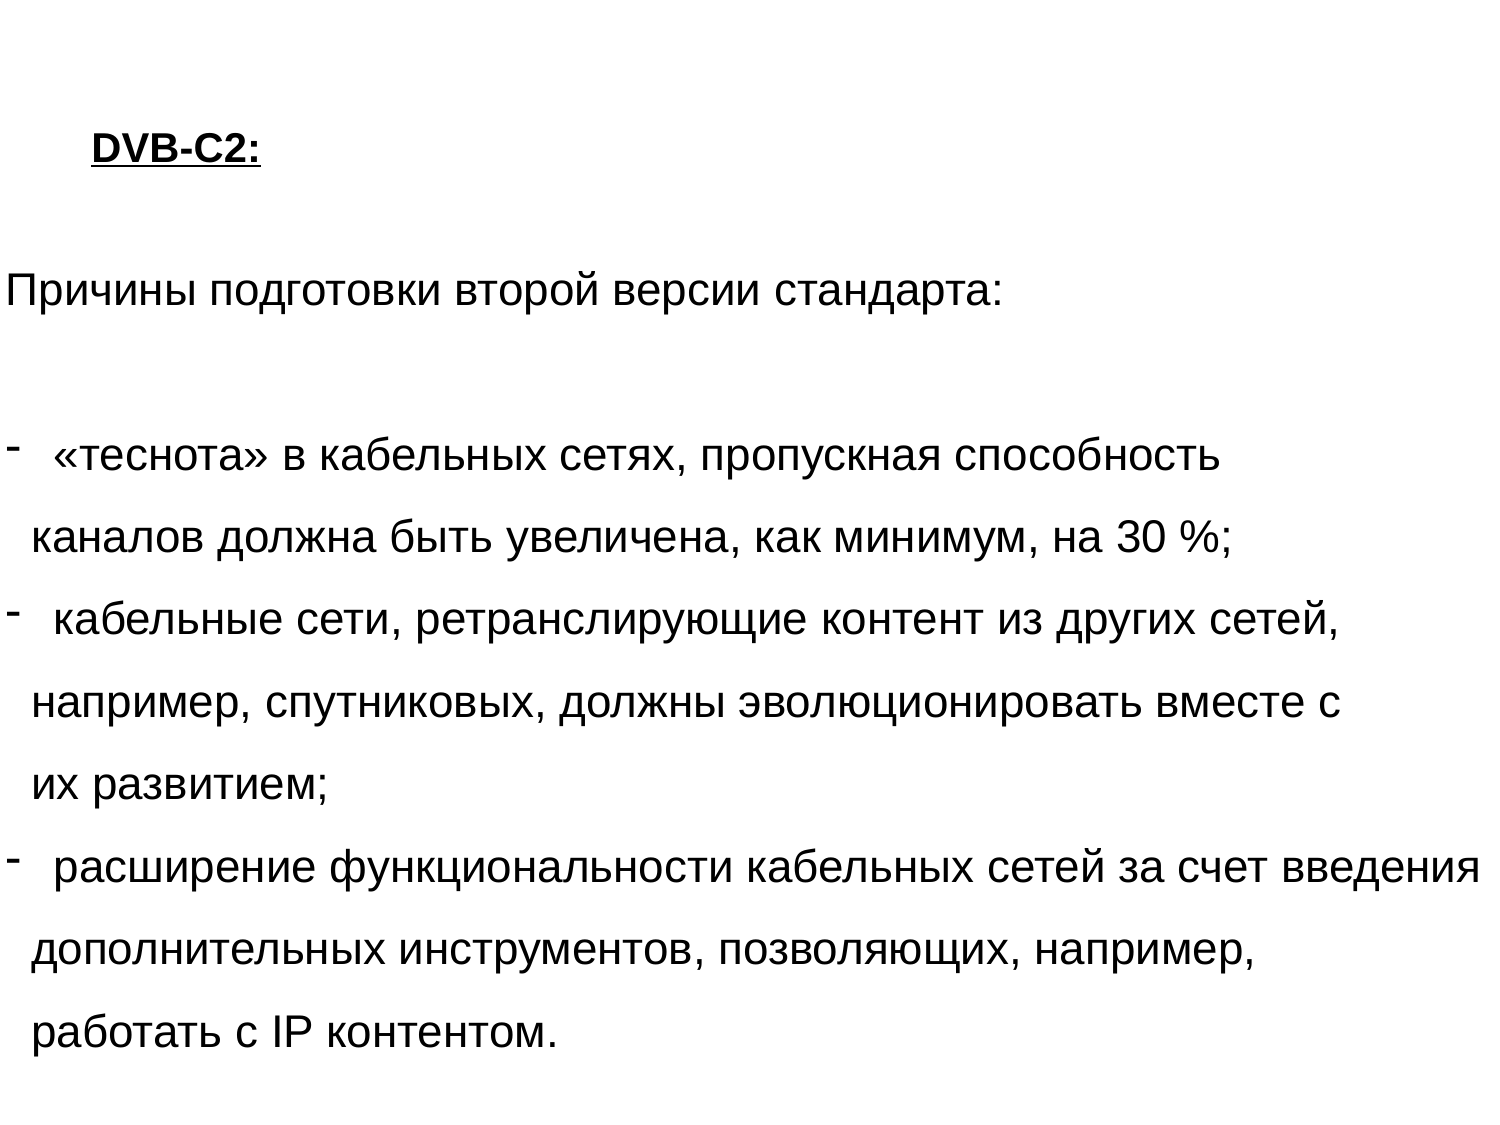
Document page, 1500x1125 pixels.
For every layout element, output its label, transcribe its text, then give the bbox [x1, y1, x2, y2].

text_box Причины подготовки второй версии стандарта: «теснота» в кабельных сетях, пропускная способность каналов должна быть увеличена, как минимум, на 30 %; кабельные сети, ретранслирующие контент из других сетей, например, спутниковых, должны эволюционировать вместе с их развитием; расширение функциональности кабельных сетей за счет введения дополнительных инструментов, позволяющих, например, работать с IP контентом. [0, 224, 1497, 1064]
text_box DVB-C2: [76, 113, 277, 179]
